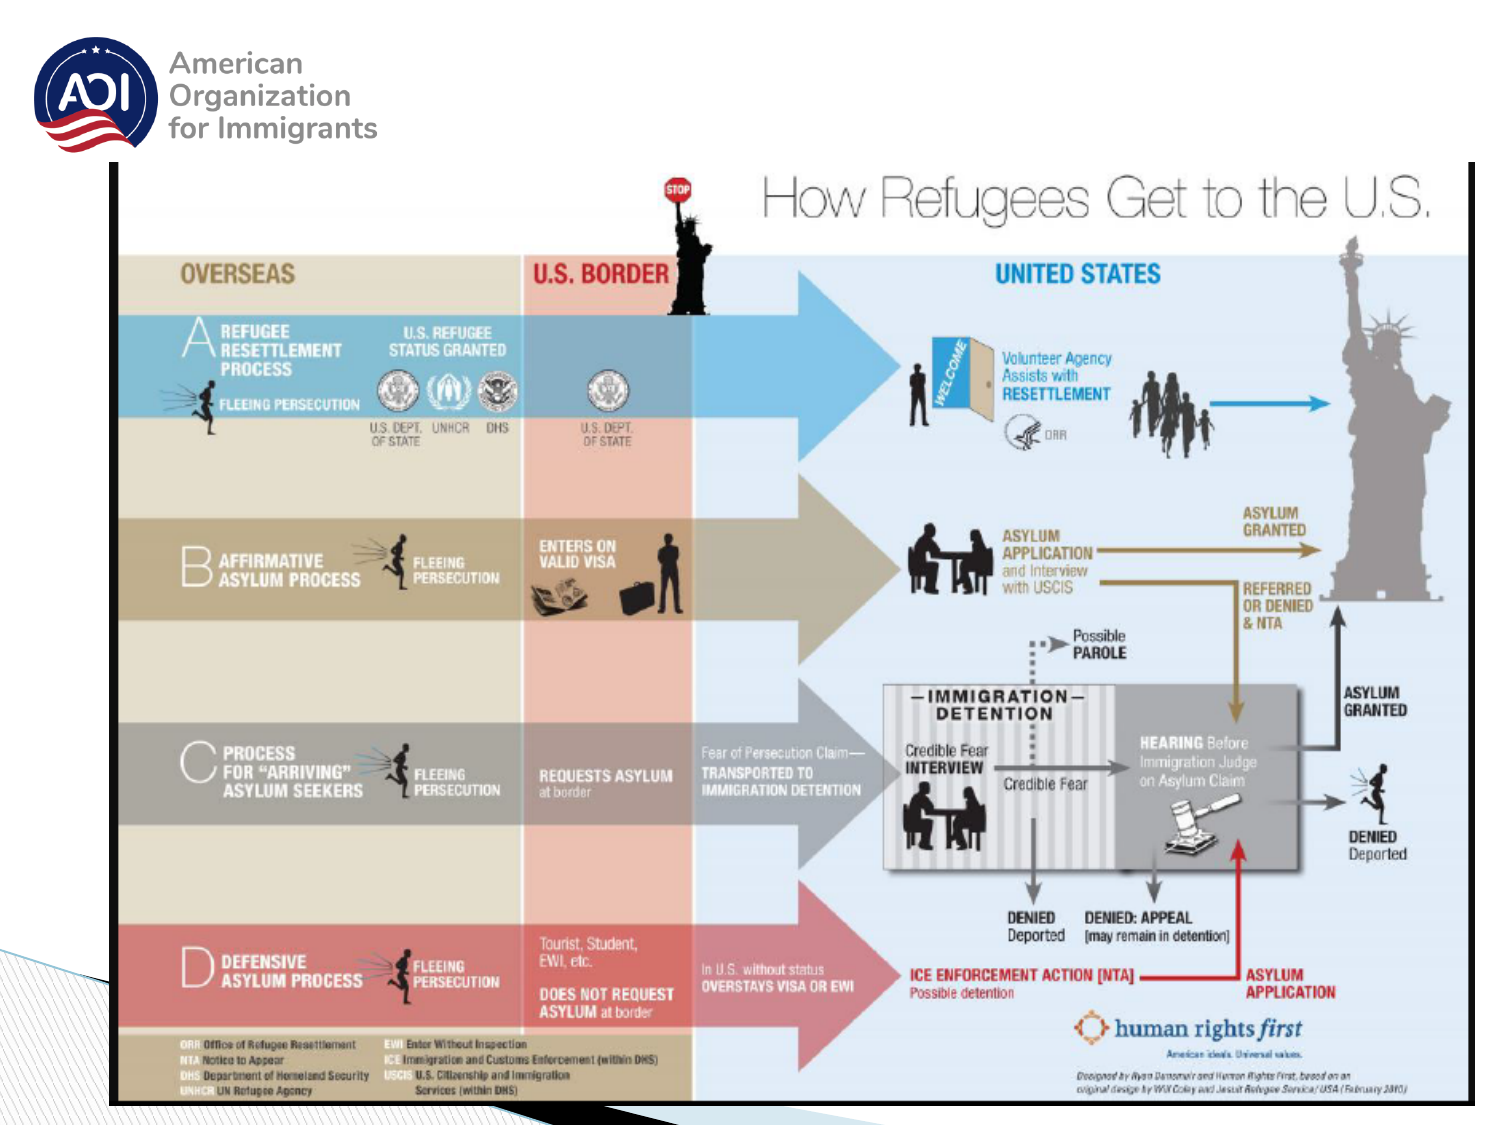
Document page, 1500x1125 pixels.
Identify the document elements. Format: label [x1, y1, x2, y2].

picture [24, 24, 386, 158]
list [108, 162, 1476, 1106]
